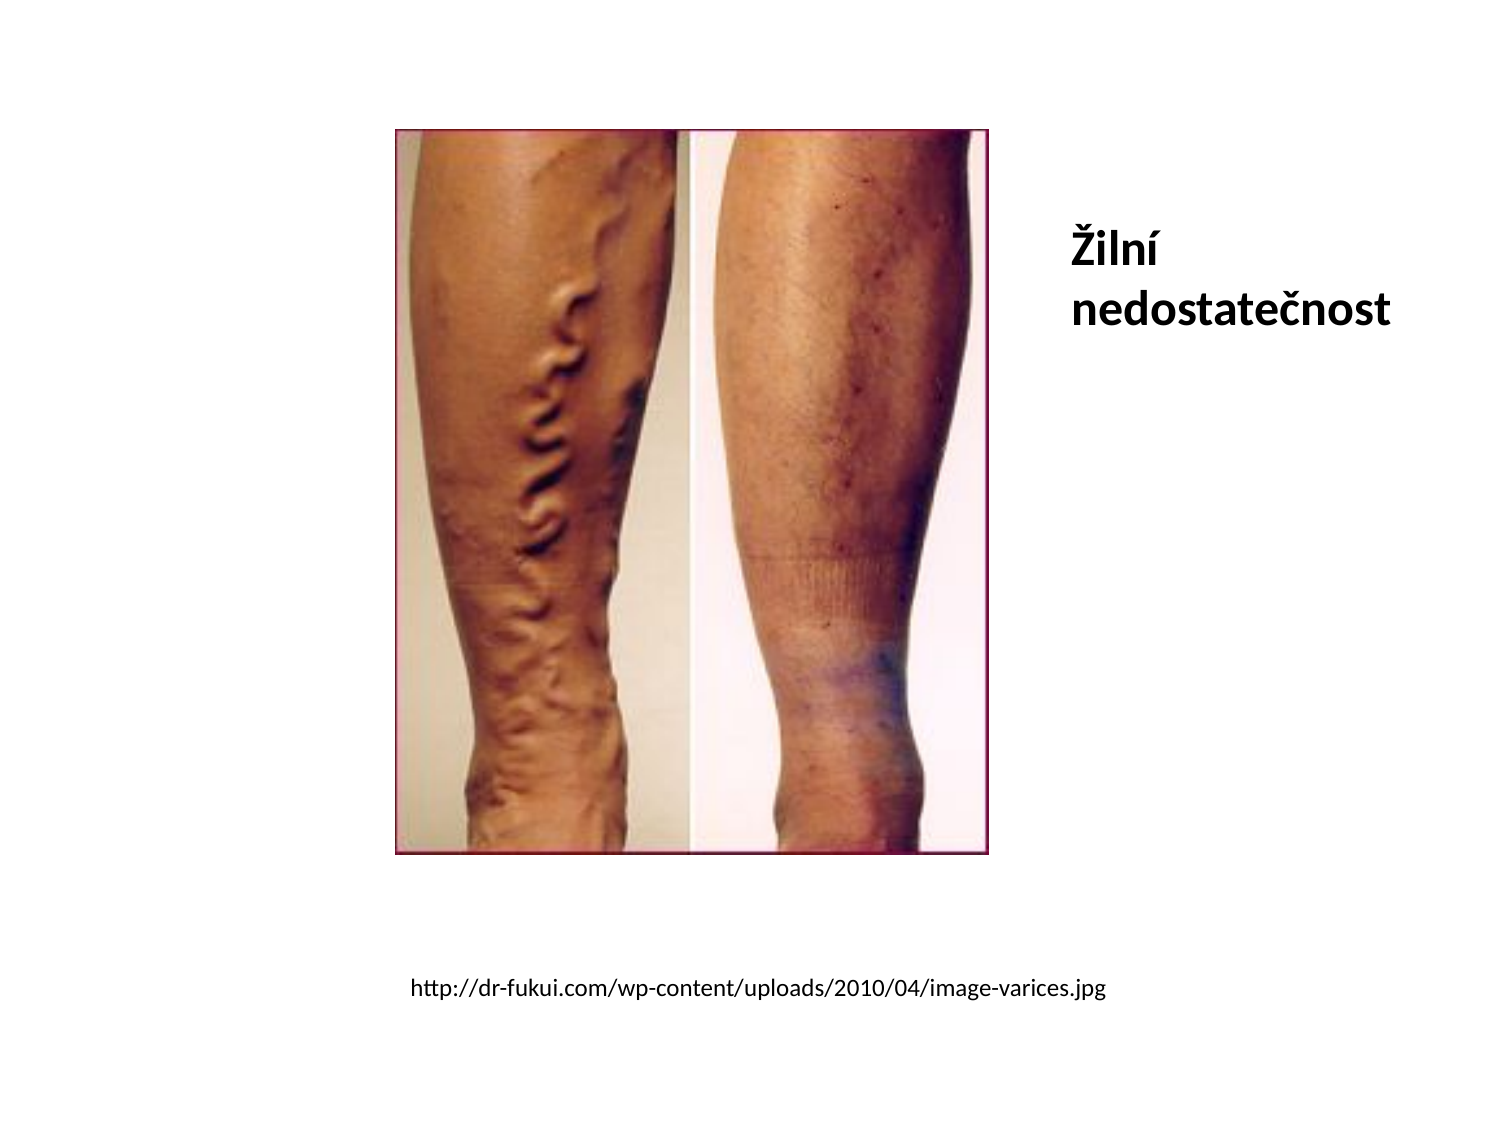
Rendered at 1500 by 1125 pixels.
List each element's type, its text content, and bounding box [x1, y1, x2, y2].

text_box http://dr-fukui.com/wp-content/uploads/2010/04/image-varices.jpg [395, 964, 1146, 1009]
text_box Žilní nedostatečnost [1057, 208, 1459, 343]
picture [395, 128, 989, 855]
